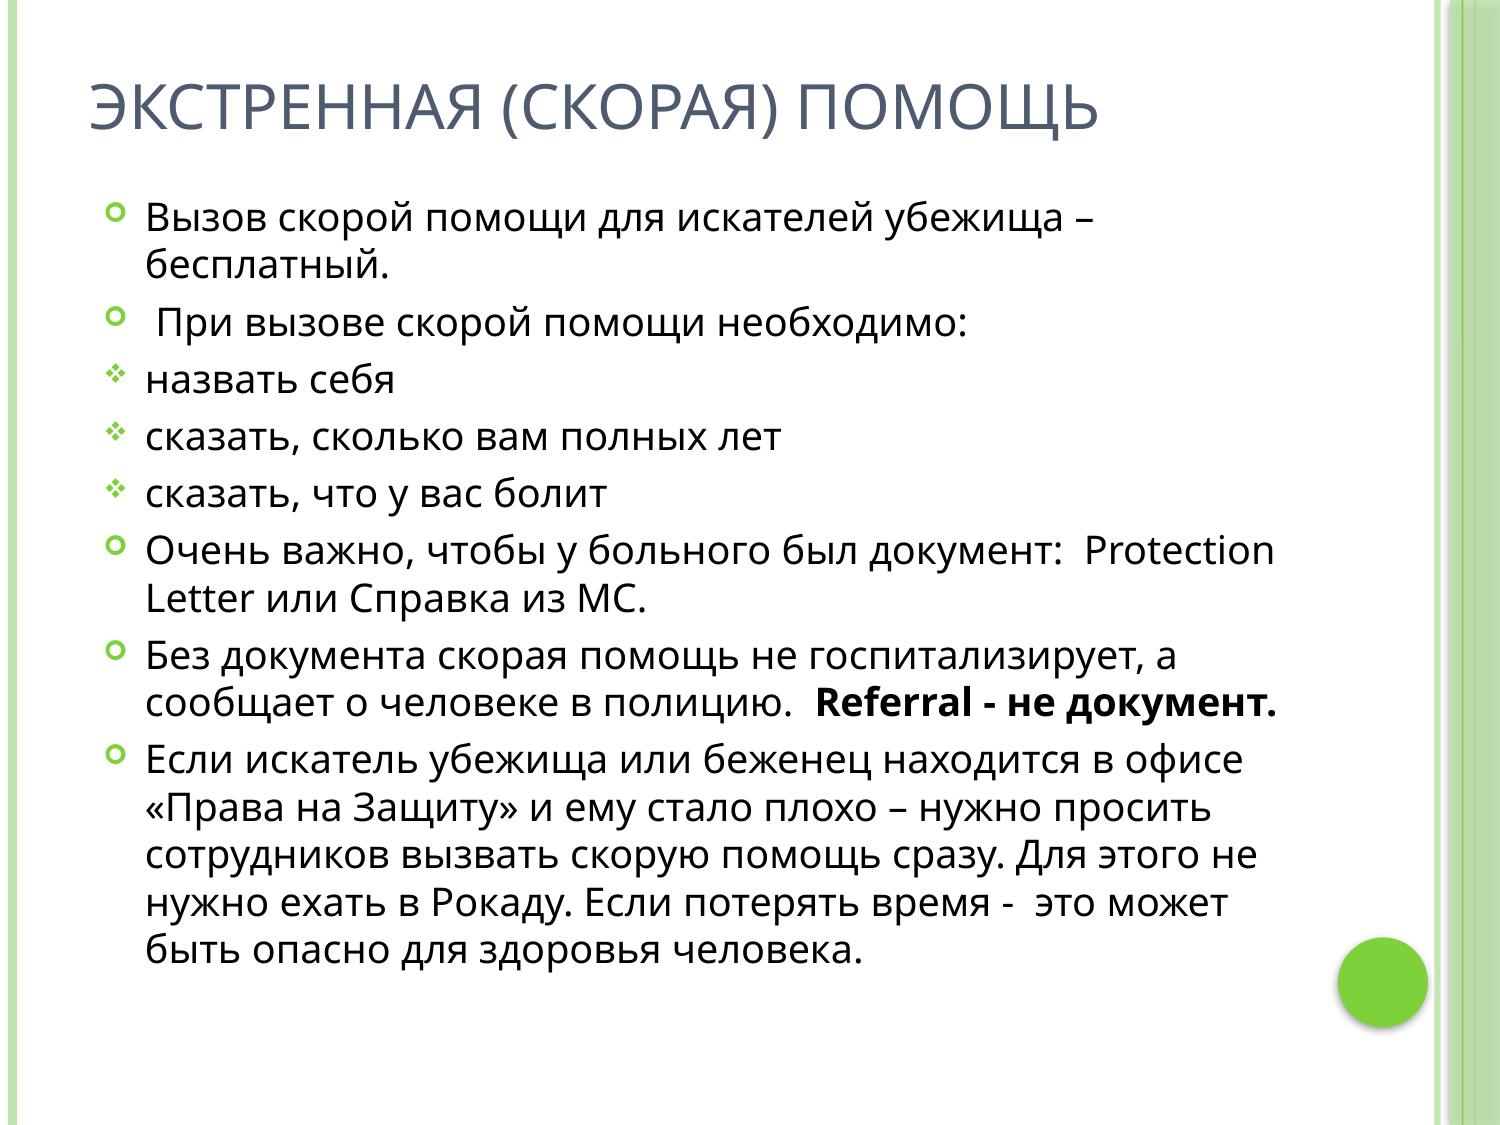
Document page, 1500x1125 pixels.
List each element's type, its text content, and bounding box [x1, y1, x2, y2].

title Экстренная (Скорая) помощь [75, 45, 1300, 149]
list Вызов скорой помощи для искателей убежища – бесплатный. При вызове скорой помощи необходимо: назвать себя сказать, сколько вам полных лет сказать, что у вас болит Очень важно, чтобы у больного был документ: Protection Letter или Справка из МС. Без документа скорая помощь не госпитализирует, а сообщает о человеке в полицию. Referral - не документ. Если искатель убежища или беженец находится в офисе «Права на Защиту» и ему стало плохо – нужно просить сотрудников вызвать скорую помощь сразу. Для этого не нужно ехать в Рокаду. Если потерять время - это может быть опасно для здоровья человека. [88, 184, 1314, 1035]
